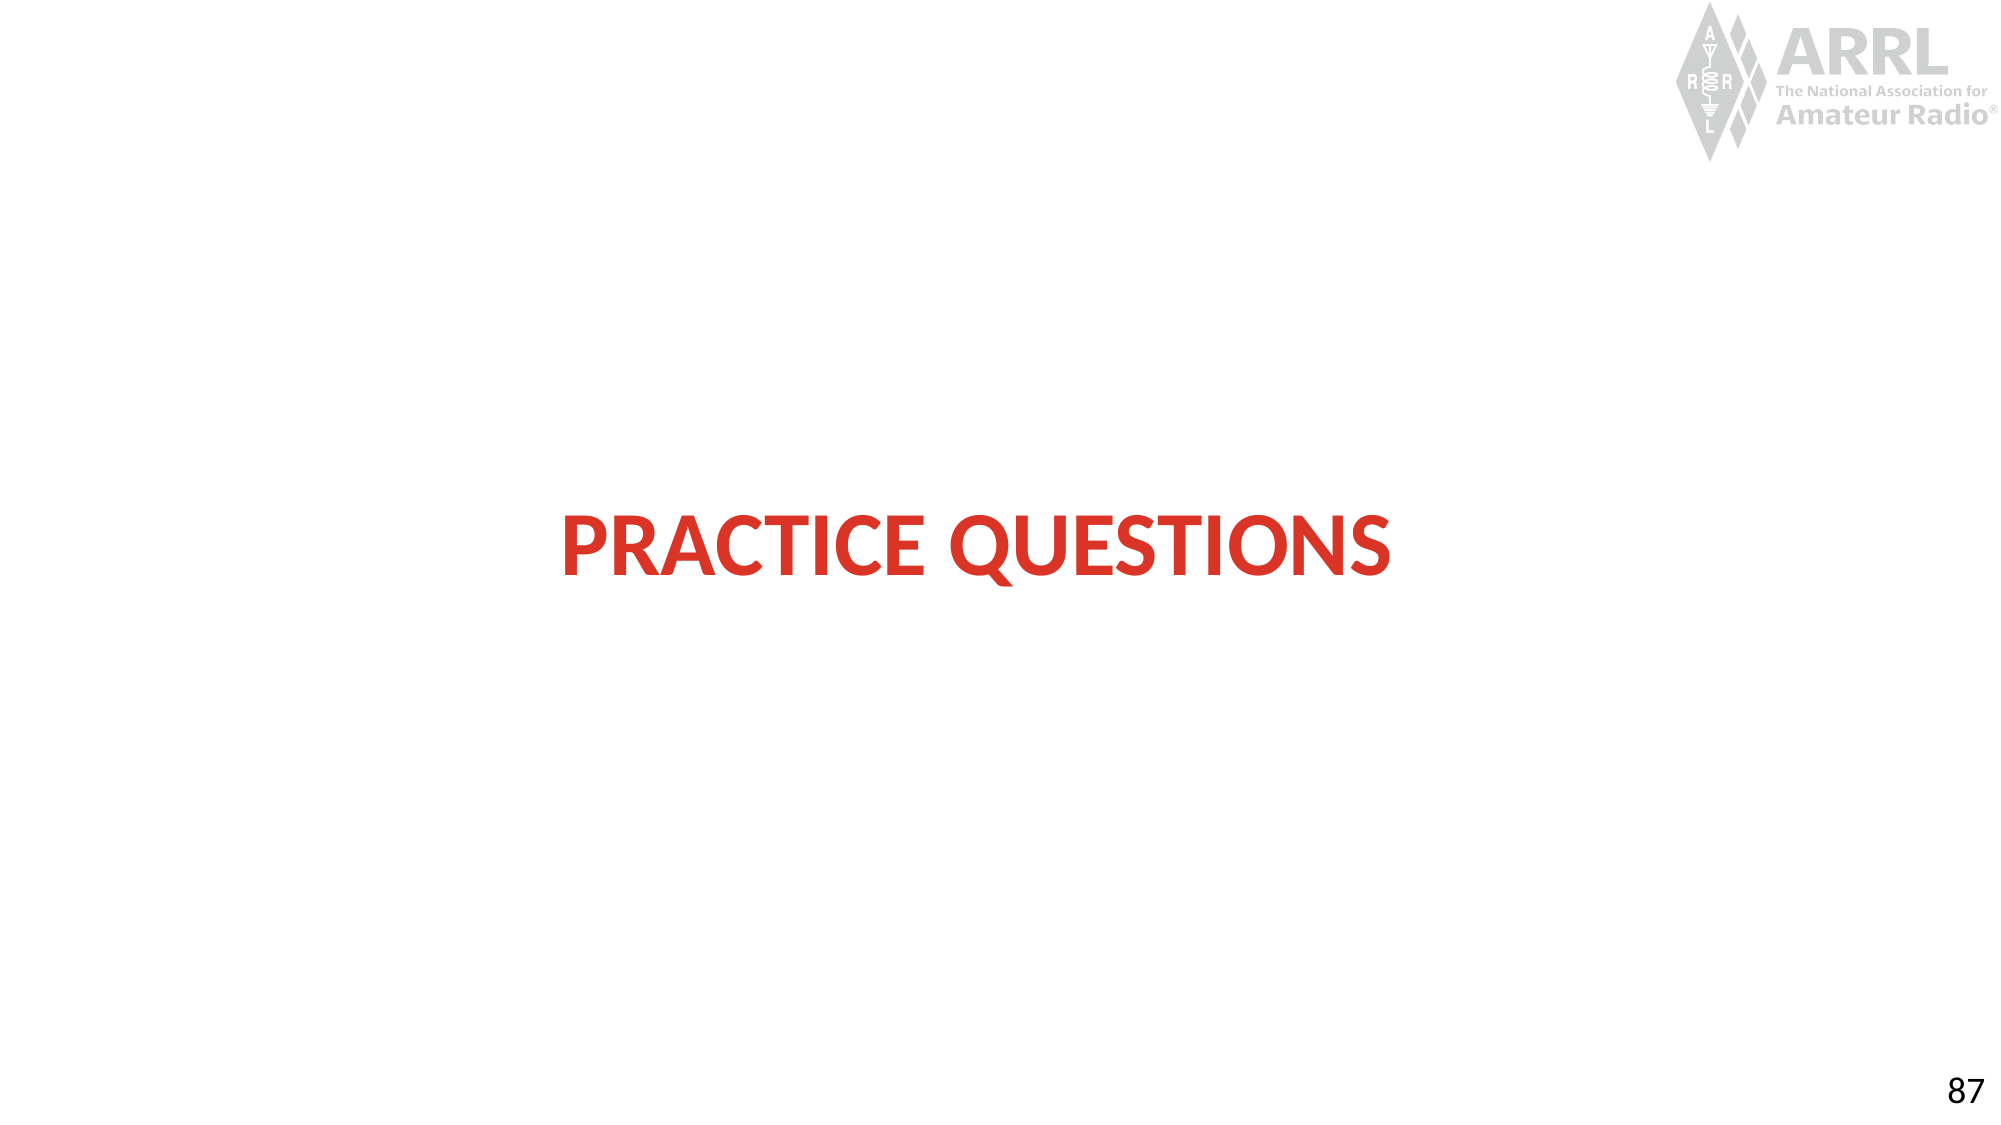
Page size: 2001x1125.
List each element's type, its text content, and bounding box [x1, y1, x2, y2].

picture [1674, 0, 2000, 164]
title PRACTICE QUESTIONS [114, 437, 1840, 655]
